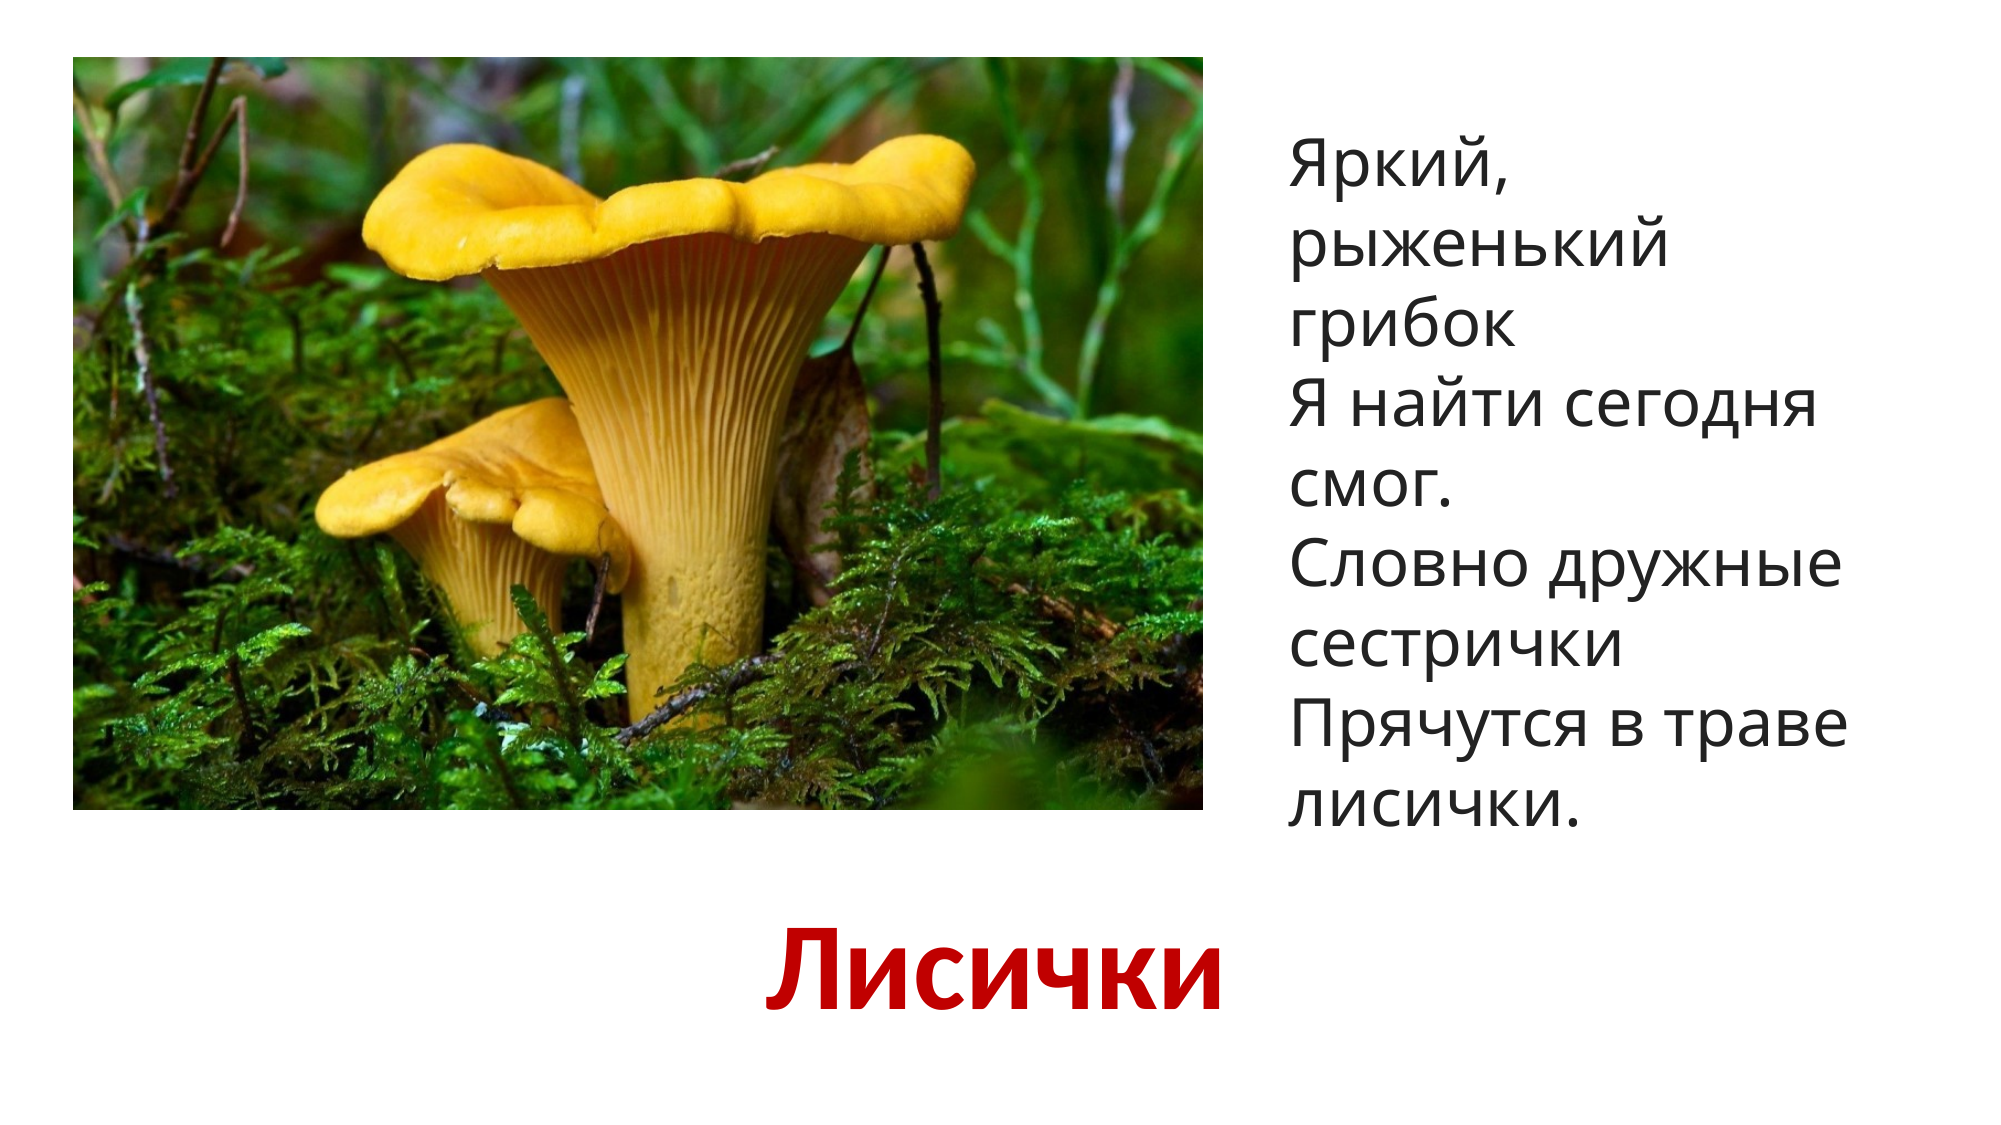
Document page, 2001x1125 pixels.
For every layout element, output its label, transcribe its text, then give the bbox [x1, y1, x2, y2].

text_box Лисички [116, 876, 1876, 1042]
picture [73, 57, 1203, 810]
text_box Яркий, рыженький грибок Я найти сегодня смог. Словно дружные сестрички Прячутся в траве лисички. [1273, 67, 1925, 847]
